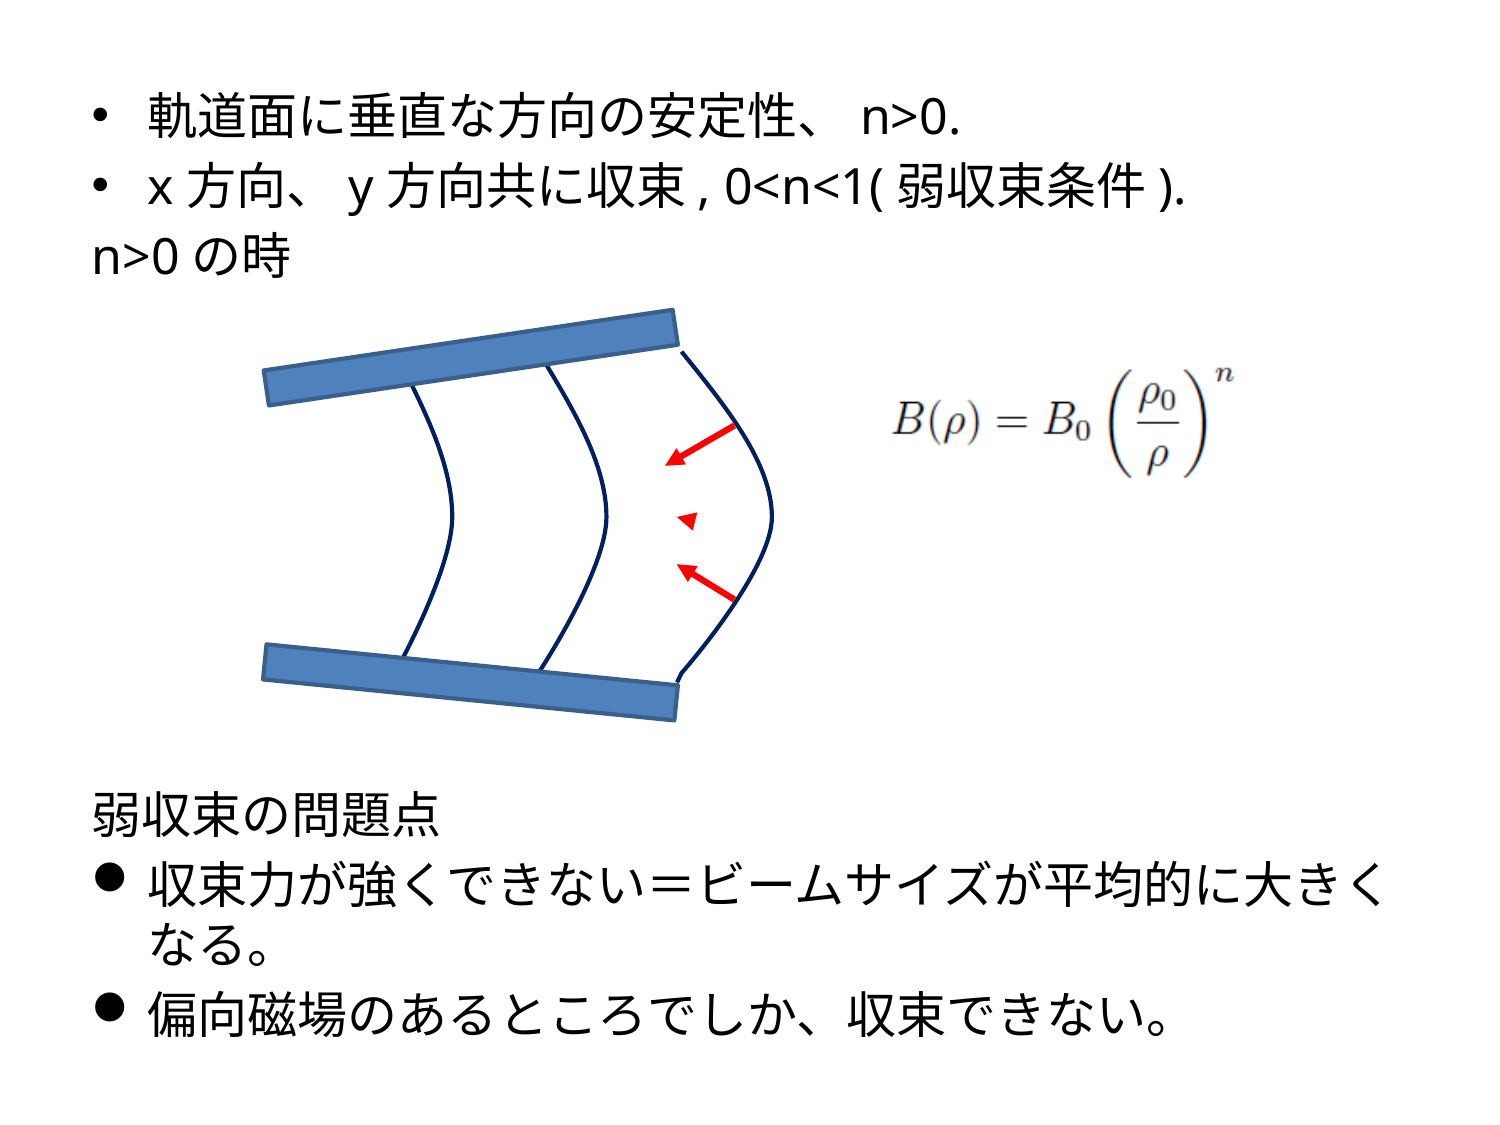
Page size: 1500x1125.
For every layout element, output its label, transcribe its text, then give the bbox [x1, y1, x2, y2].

text_box [675, 350, 775, 683]
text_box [676, 563, 735, 600]
text_box [261, 307, 680, 408]
text_box [535, 366, 609, 669]
list 軌道面に垂直な方向の安定性、n>0. x方向、y方向共に収束, 0<n<1(弱収束条件). n>0の時 弱収束の問題点 収束力が強くできない＝ビームサイズが平均的に大きくなる。 偏向磁場のあるところでしか、収束できない。 [76, 76, 1427, 1083]
picture [820, 326, 1300, 493]
text_box [392, 386, 455, 656]
text_box [260, 642, 680, 723]
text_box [664, 425, 735, 466]
